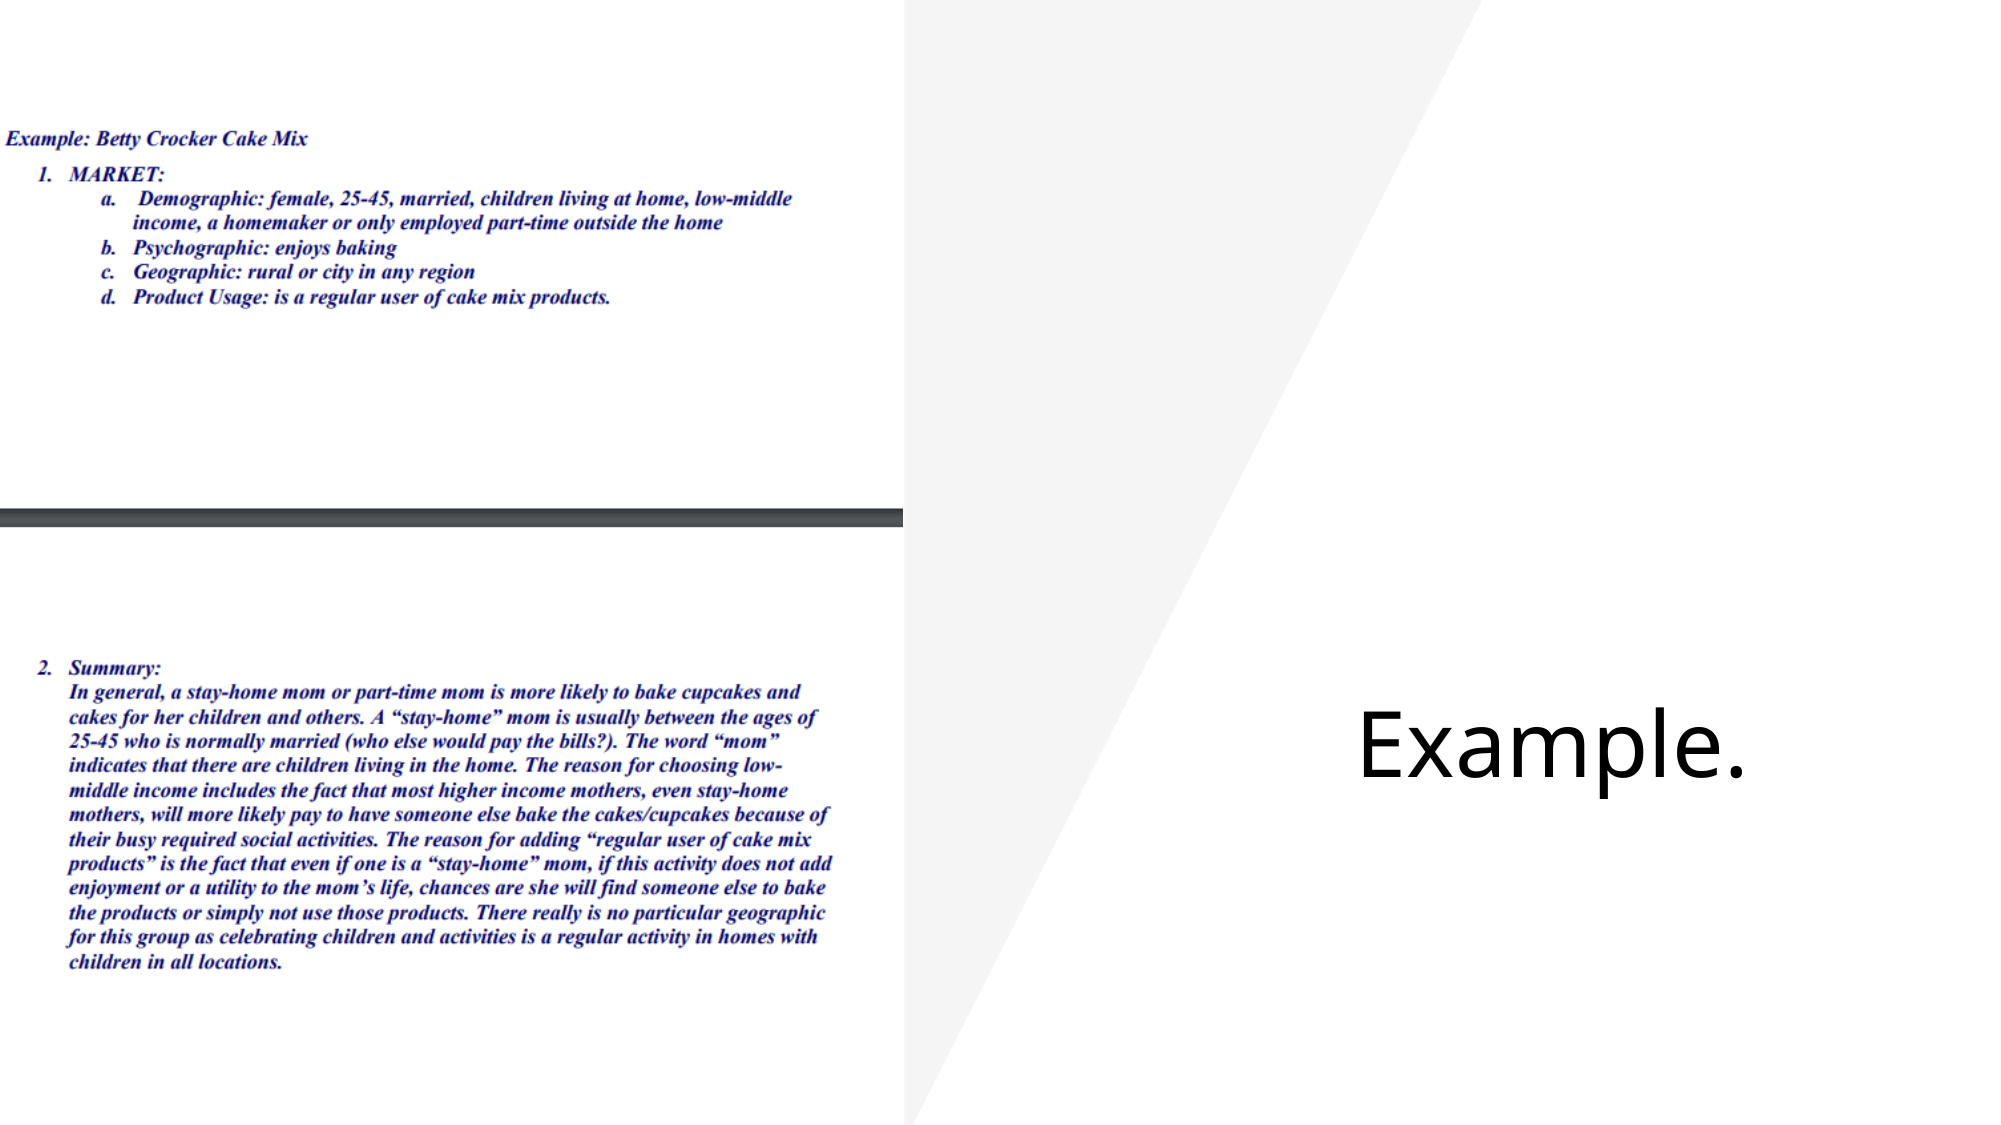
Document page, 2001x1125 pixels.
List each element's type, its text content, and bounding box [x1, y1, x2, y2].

title Example. [1193, 211, 1912, 805]
picture [0, 123, 903, 1002]
